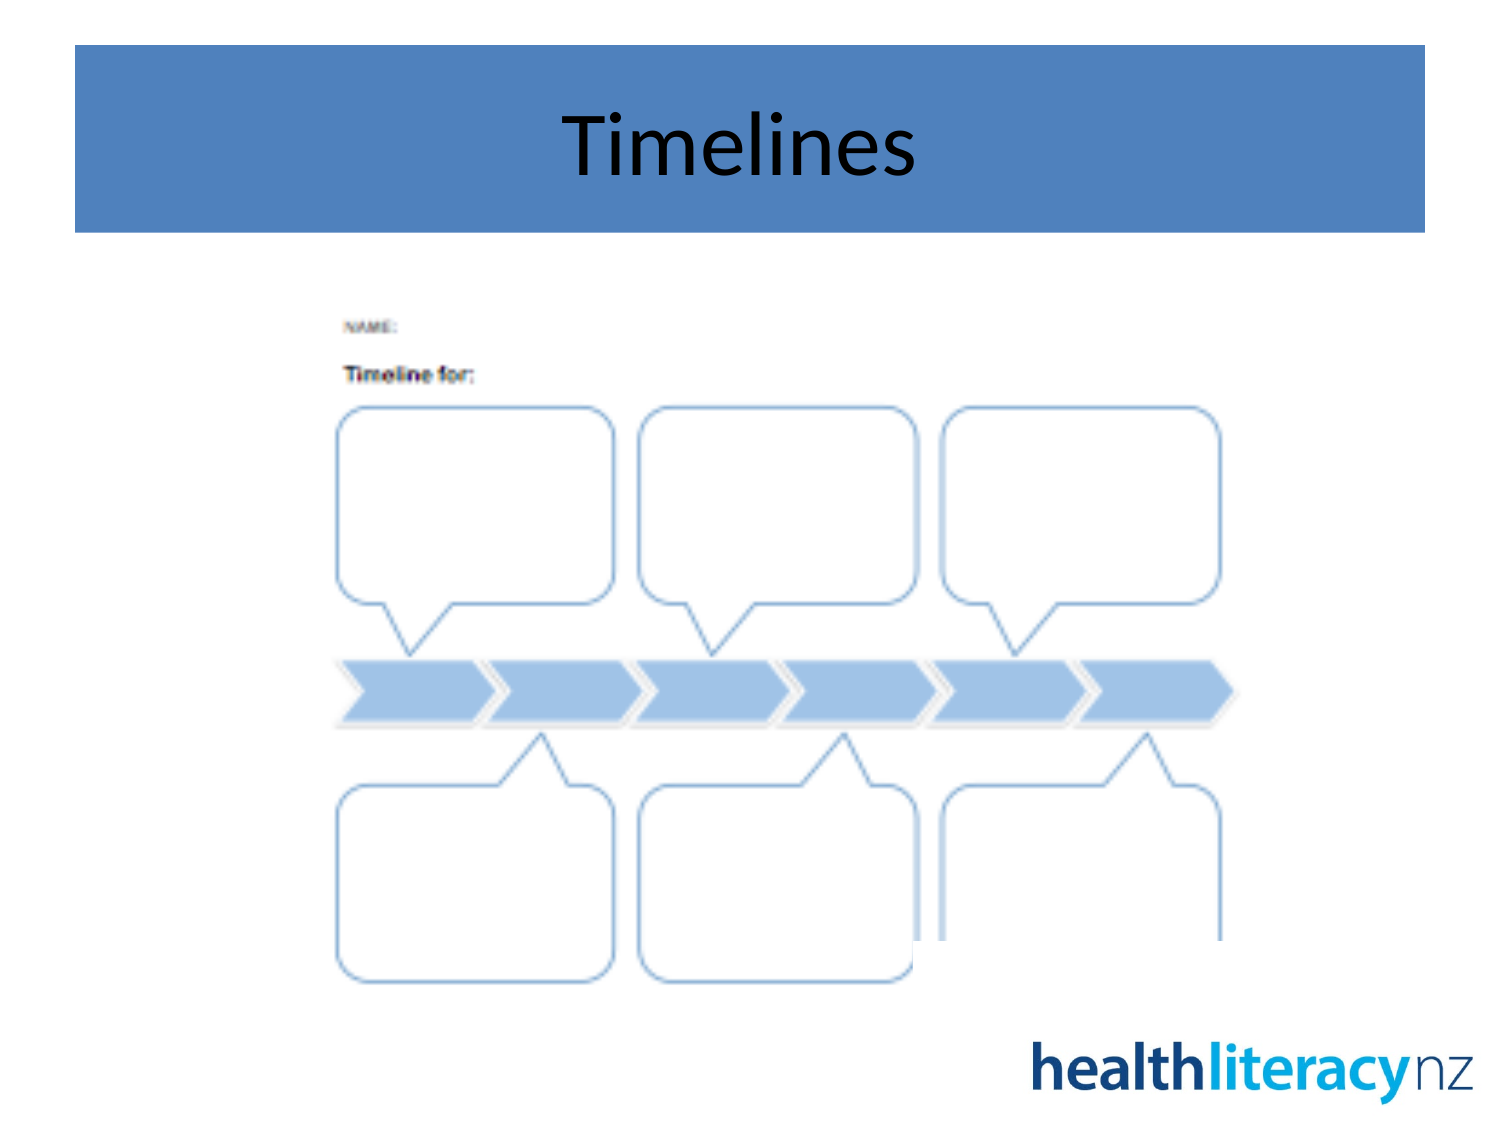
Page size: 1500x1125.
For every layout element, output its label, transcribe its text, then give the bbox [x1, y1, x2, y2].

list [245, 269, 1325, 1105]
picture [913, 940, 1500, 1125]
title Timelines [75, 45, 1425, 233]
